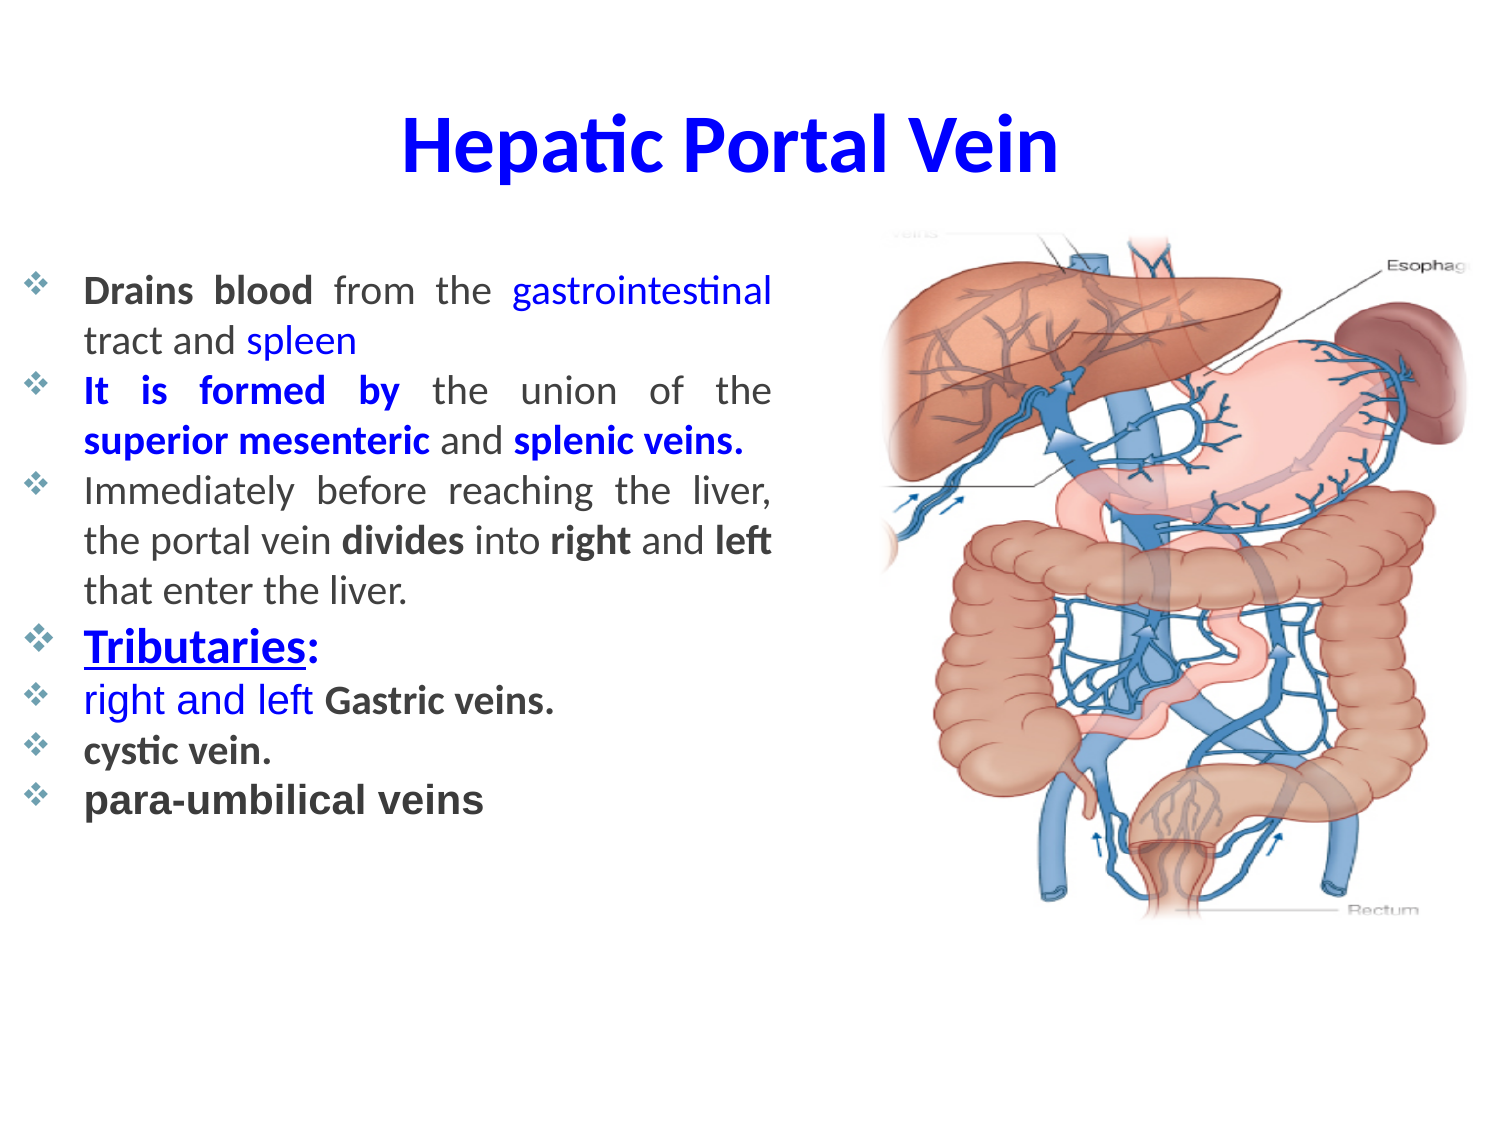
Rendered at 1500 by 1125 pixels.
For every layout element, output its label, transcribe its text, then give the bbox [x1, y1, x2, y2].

picture [878, 226, 1474, 926]
title Hepatic Portal Vein [74, 37, 1388, 241]
list Drains blood from the gastrointestinal tract and spleen It is formed by the union of the superior mesenteric and splenic veins. Immediately before reaching the liver, the portal vein divides into right and left that enter the liver. Tributaries: right and left Gastric veins. cystic vein. para-umbilical veins [0, 255, 788, 909]
